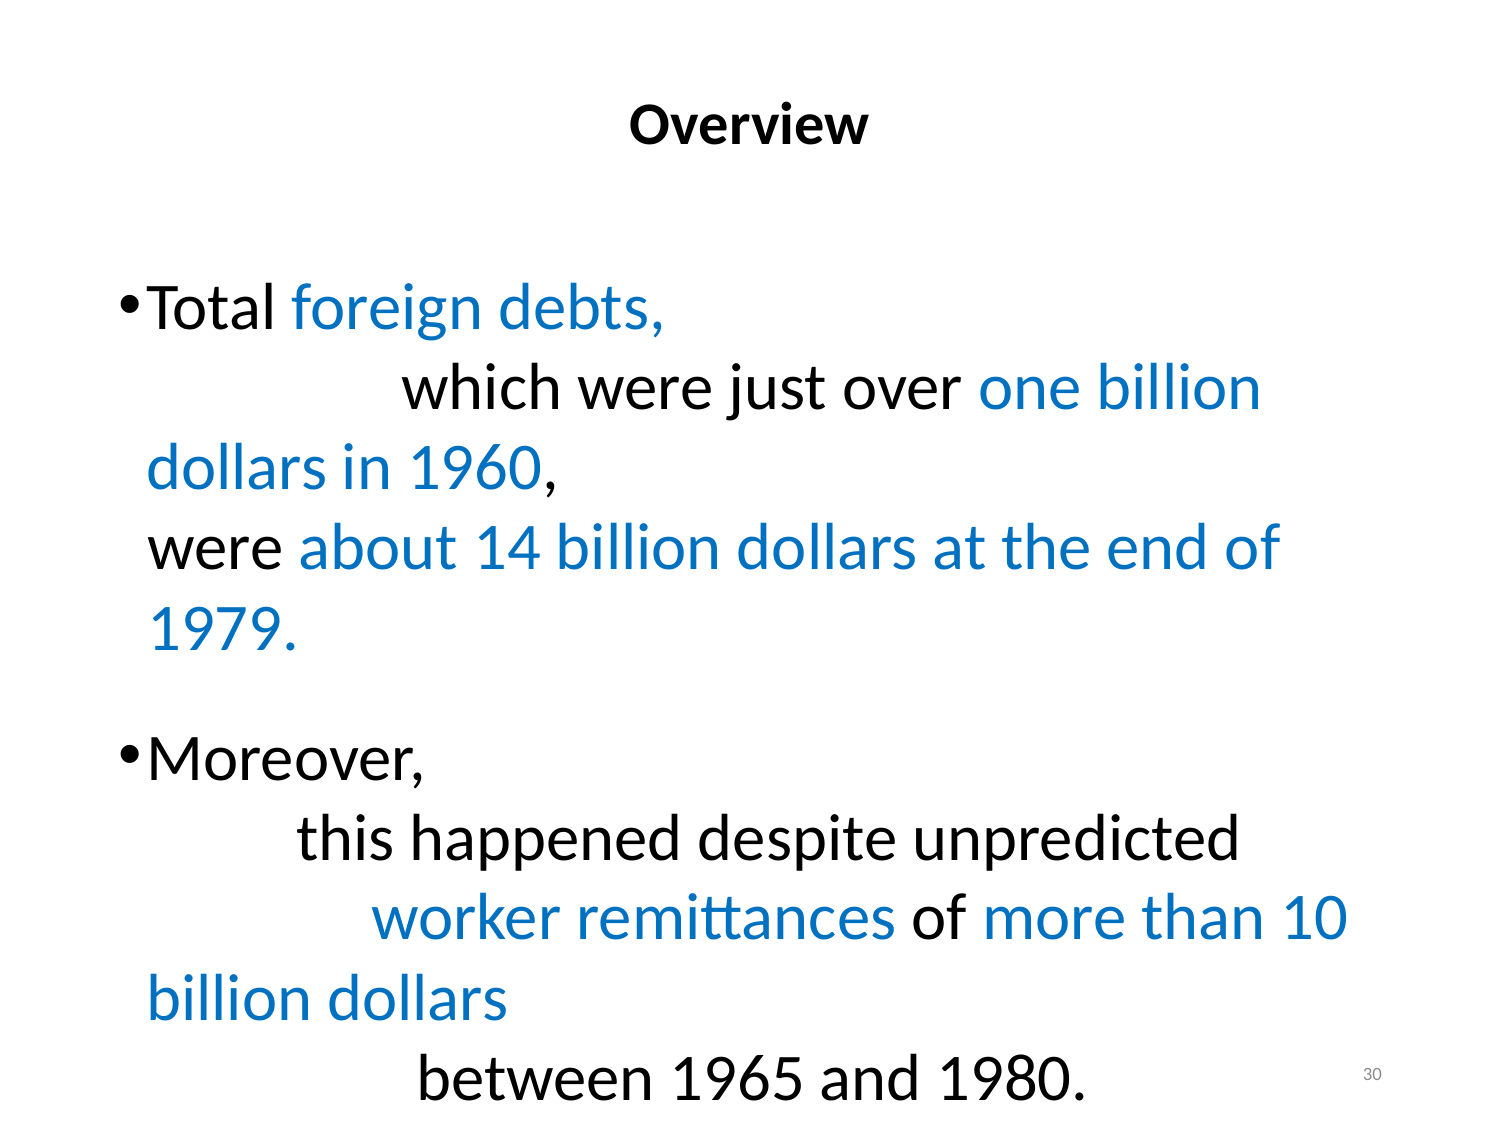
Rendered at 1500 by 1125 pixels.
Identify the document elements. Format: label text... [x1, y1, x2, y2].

title Overview [75, 35, 1425, 220]
list Total foreign debts, which were just over one billion dollars in 1960, were about 14 billion dollars at the end of 1979. Moreover, this happened despite unpredicted worker remittances of more than 10 billion dollars between 1965 and 1980. [103, 255, 1425, 1125]
slide_number 30 [1059, 1042, 1397, 1103]
